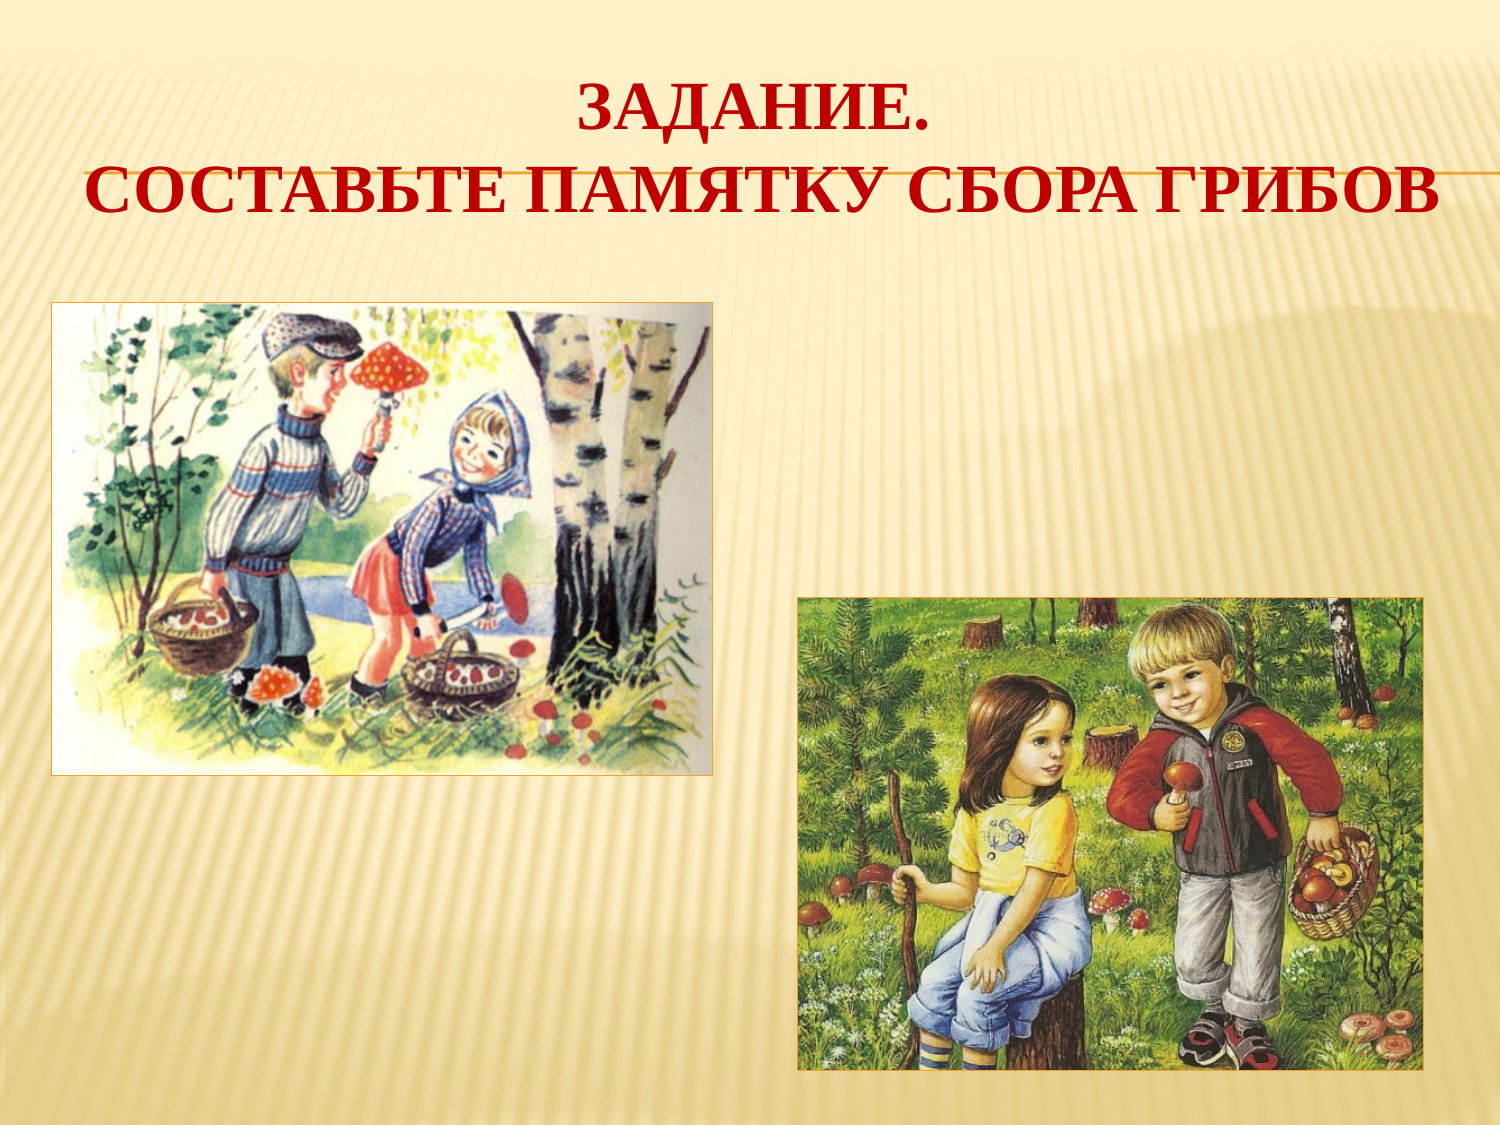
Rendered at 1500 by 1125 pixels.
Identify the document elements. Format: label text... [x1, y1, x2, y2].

title Задание. Составьте памятку сбора грибов [50, 19, 1475, 268]
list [50, 302, 713, 776]
picture [796, 597, 1424, 1071]
